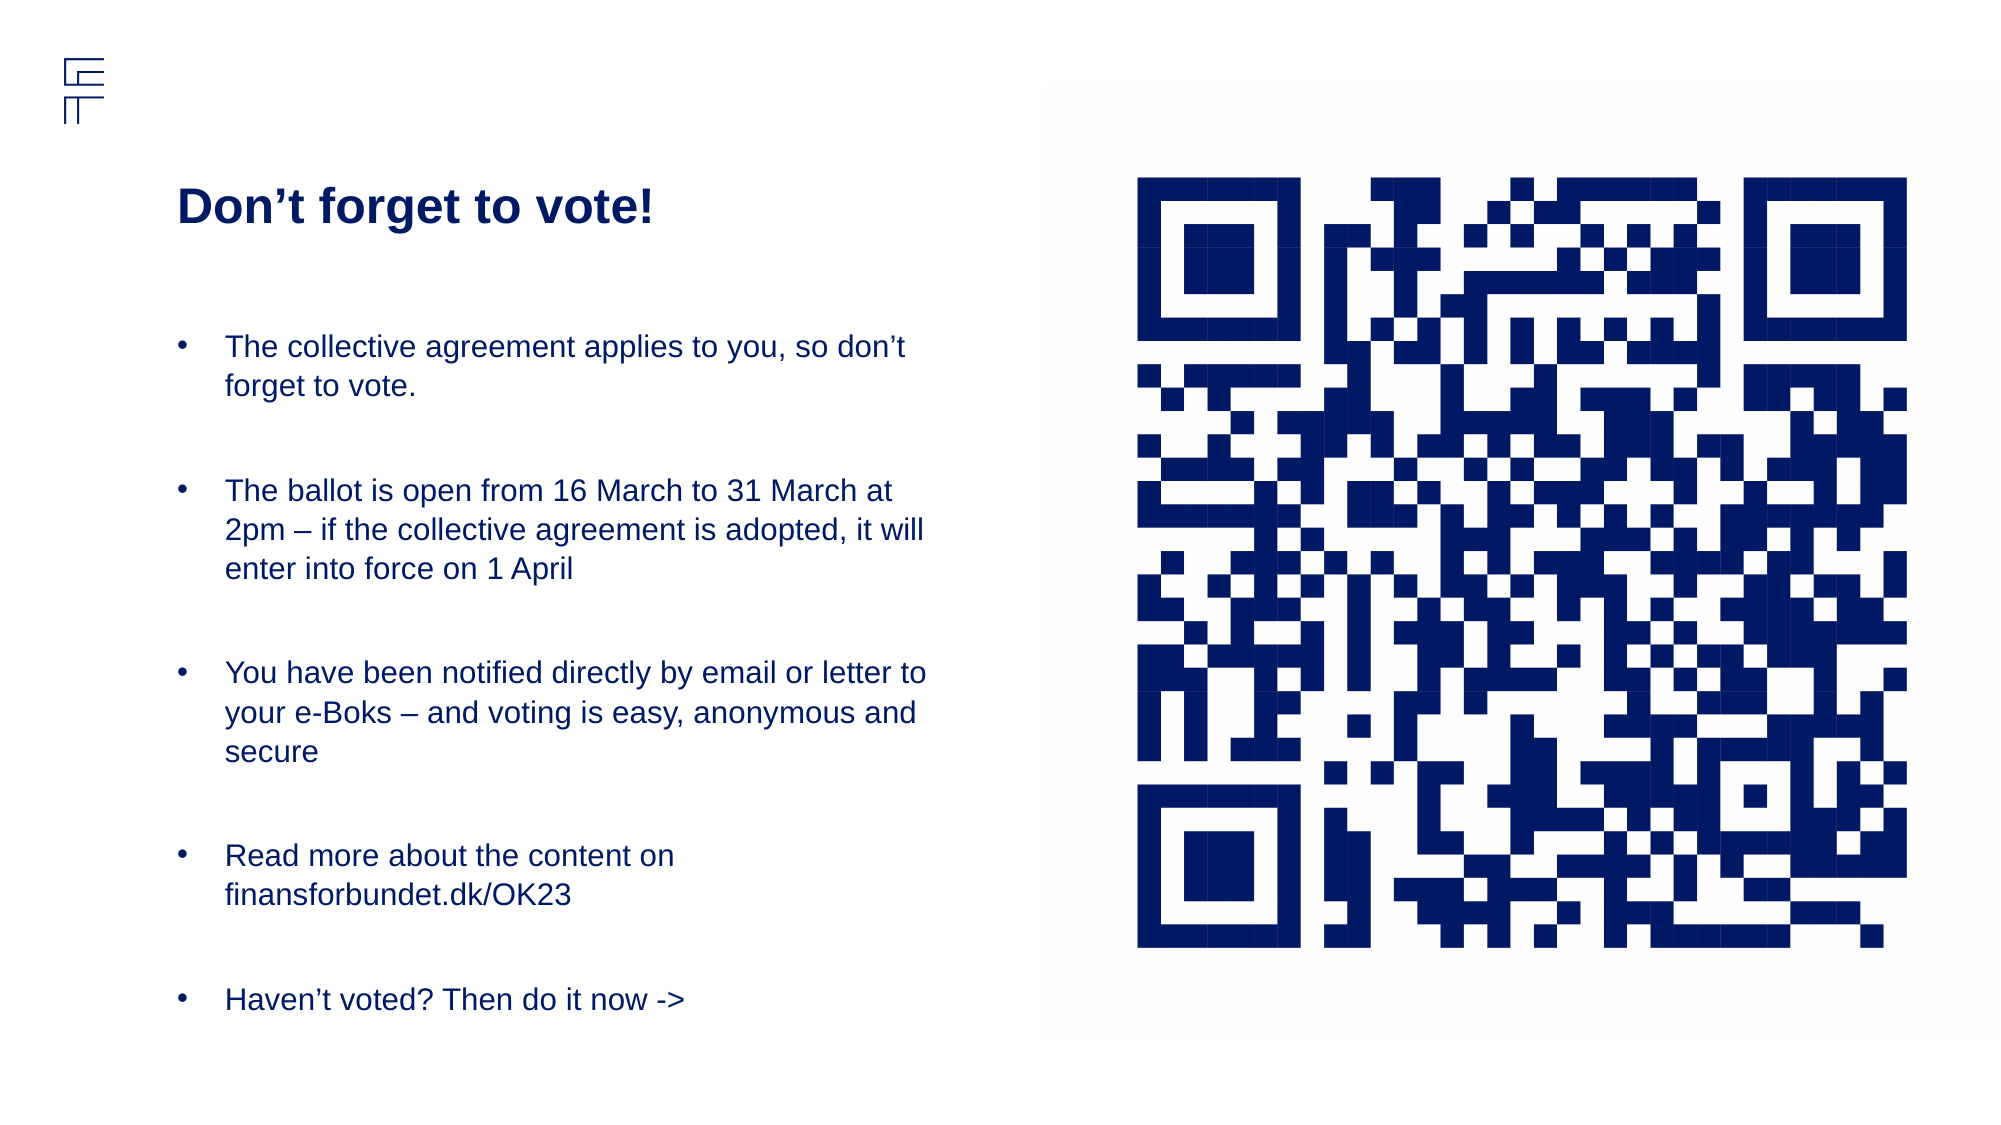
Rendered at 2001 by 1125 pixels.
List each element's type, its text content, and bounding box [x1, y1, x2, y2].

picture [1044, 84, 2000, 1041]
list The collective agreement applies to you, so don’t forget to vote. The ballot is open from 16 March to 31 March at 2pm – if the collective agreement is adopted, it will enter into force on 1 April You have been notified directly by email or letter to your e-Boks – and voting is easy, anonymous and secure Read more about the content on finansforbundet.dk/OK23 Haven’t voted? Then do it now -> [177, 324, 956, 1019]
picture [64, 58, 104, 124]
title Don’t forget to vote! [177, 177, 956, 272]
